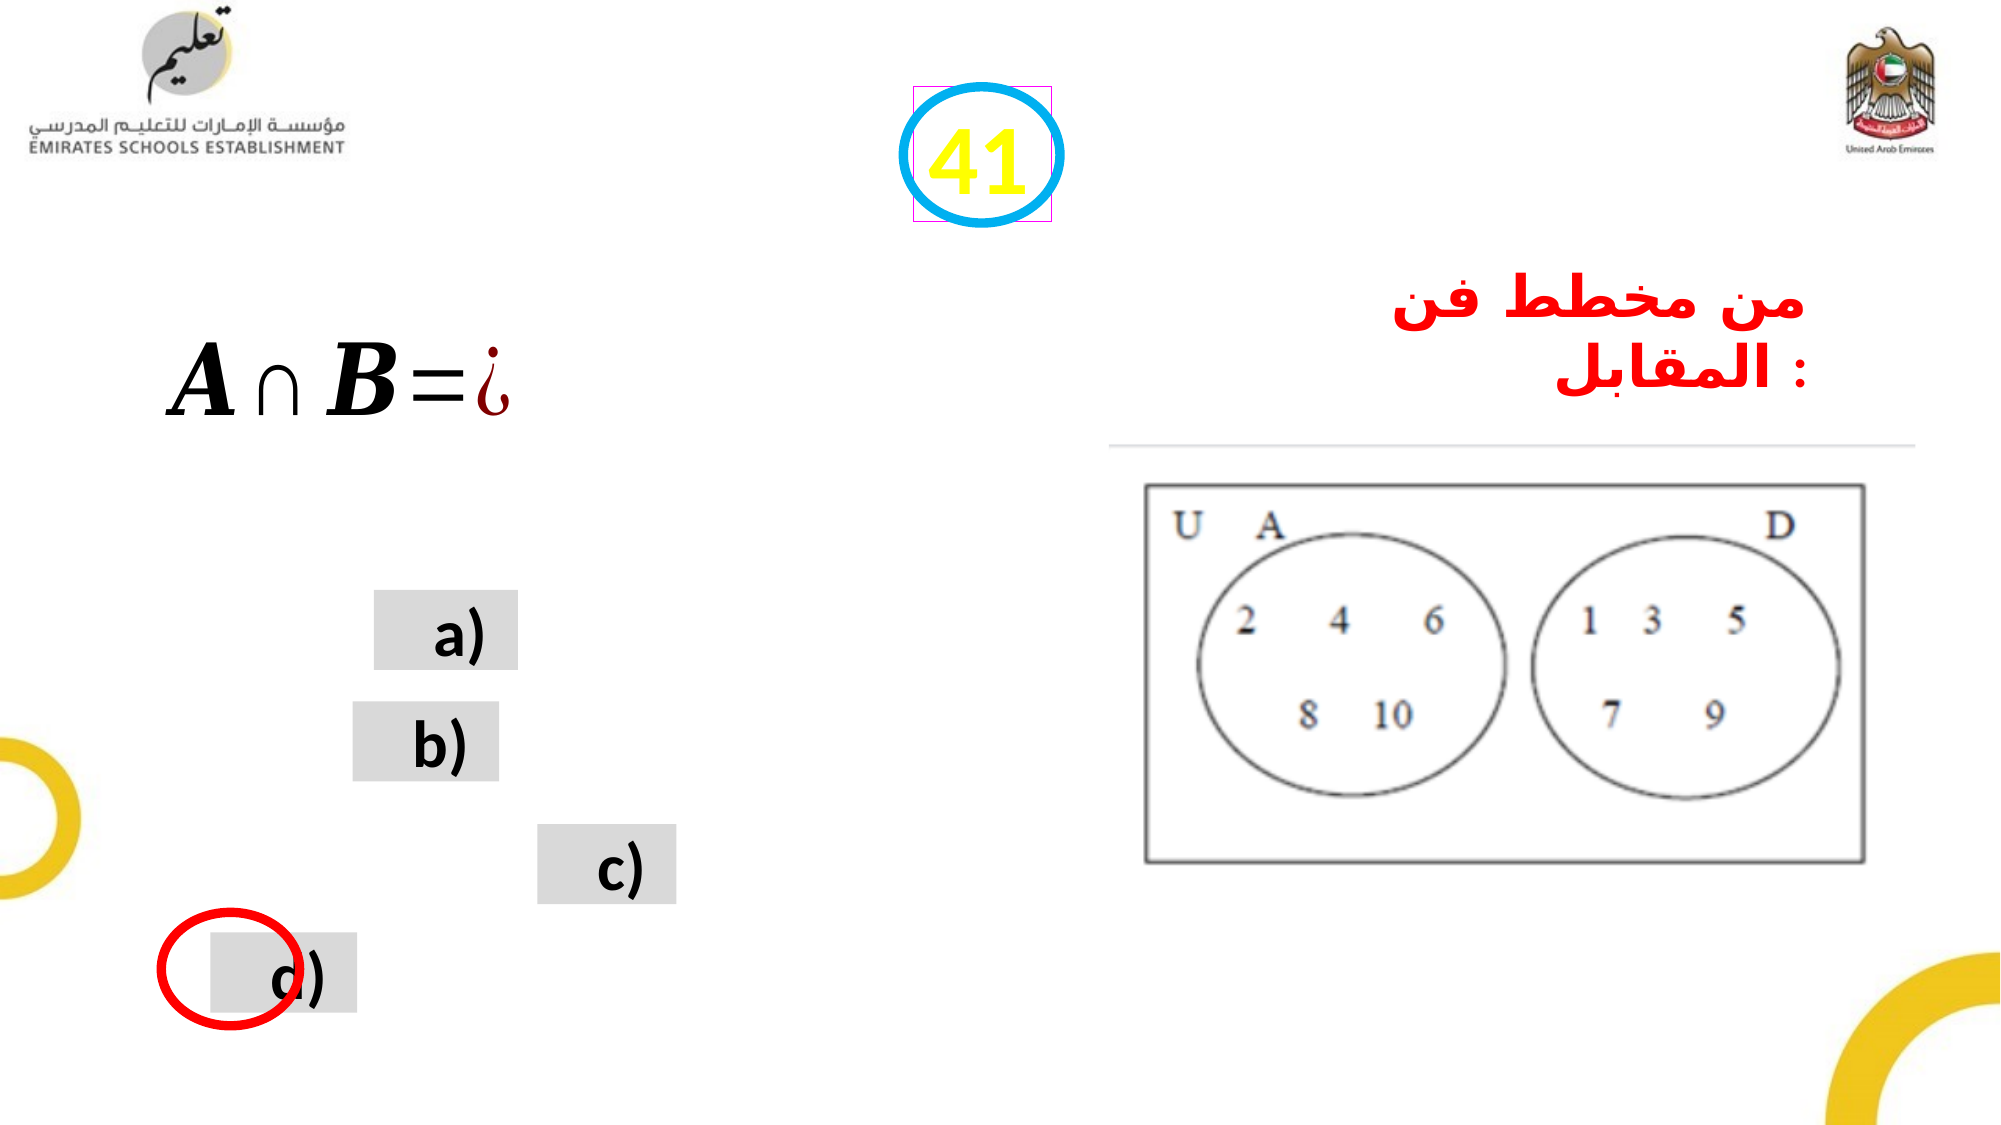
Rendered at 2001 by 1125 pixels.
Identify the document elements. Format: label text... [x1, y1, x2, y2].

picture [0, 0, 2001, 1125]
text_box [903, 86, 1060, 224]
text_box من مخطط فن المقابل : [1265, 251, 1823, 440]
text_box [160, 911, 301, 1027]
